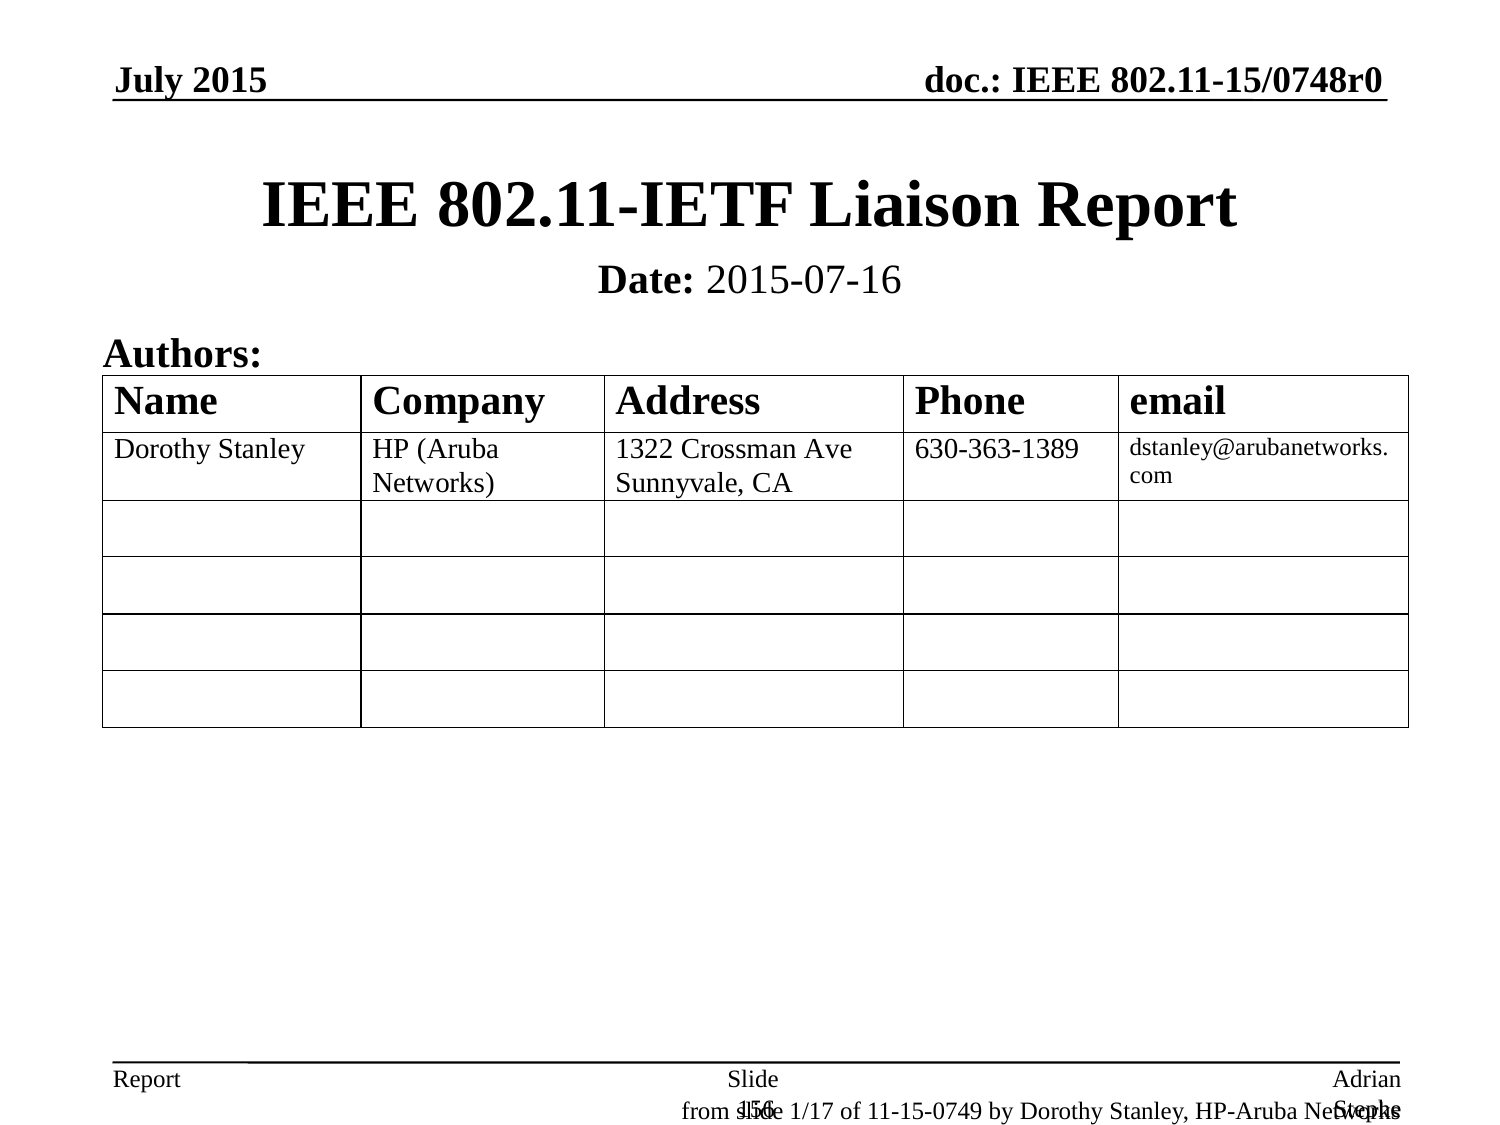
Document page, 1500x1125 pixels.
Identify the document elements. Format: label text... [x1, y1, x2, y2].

text_box Authors: [87, 318, 325, 374]
slide_number Slide 156 [711, 1061, 801, 1087]
footer Adrian Stephens, Intel [1324, 1061, 1402, 1087]
list Date: 2015-07-16 [112, 249, 1388, 313]
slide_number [114, 54, 374, 101]
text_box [87, 374, 1438, 789]
text_box from slide 1/17 of 11-15-0749 by Dorothy Stanley, HP-Aruba Networks [343, 1087, 1417, 1125]
title IEEE 802.11-IETF Liaison Report [112, 112, 1388, 249]
